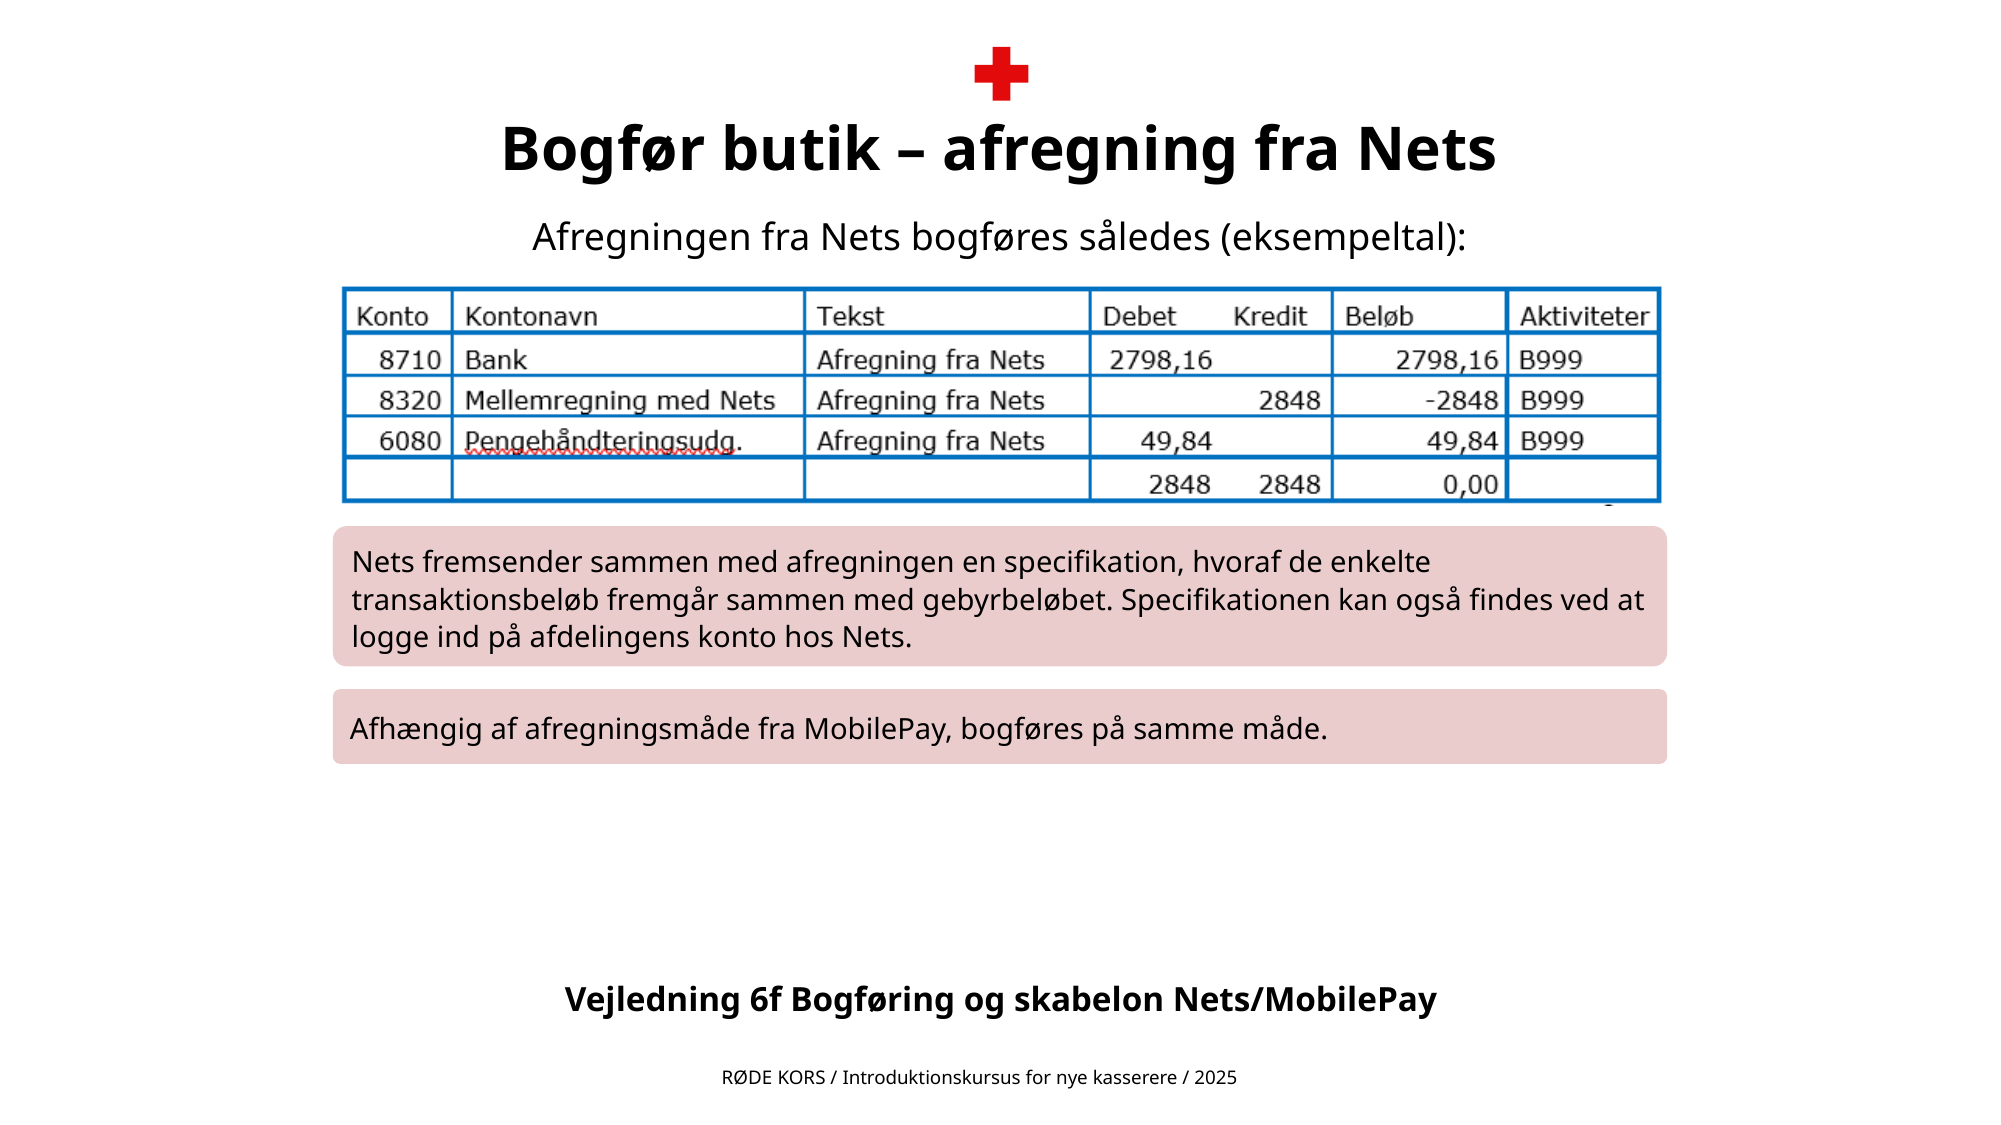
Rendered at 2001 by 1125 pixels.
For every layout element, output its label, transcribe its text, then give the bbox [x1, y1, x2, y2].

picture [332, 276, 1671, 506]
text_box Nets fremsender sammen med afregningen en specifikation, hvoraf de enkelte transaktionsbeløb fremgår sammen med gebyrbeløbet. Specifikationen kan også findes ved at logge ind på afdelingens konto hos Nets. [332, 528, 1668, 667]
text_box For tydelighedens skyld er brugt samme tal som i eksemplerne ovenfor, så det ses, at beløbet, der krediteres på konto 8320, svarer til det, der blev debiteret i forbindelse med bogføringen af dagssalget i eksemplet ovenfor. [333, 526, 1667, 537]
list Afregningen fra Nets bogføres således (eksempeltal): [345, 208, 1655, 276]
text_box Vejledning 6f Bogføring og skabelon Nets/MobilePay [137, 971, 1866, 1026]
title Bogfør butik – afregning fra Nets [137, 118, 1863, 189]
footer RØDE KORS / Introduktionskursus for nye kasserere / 2025 [116, 1057, 1842, 1097]
text_box Afhængig af afregningsmåde fra MobilePay, bogføres på samme måde. [332, 689, 1668, 764]
